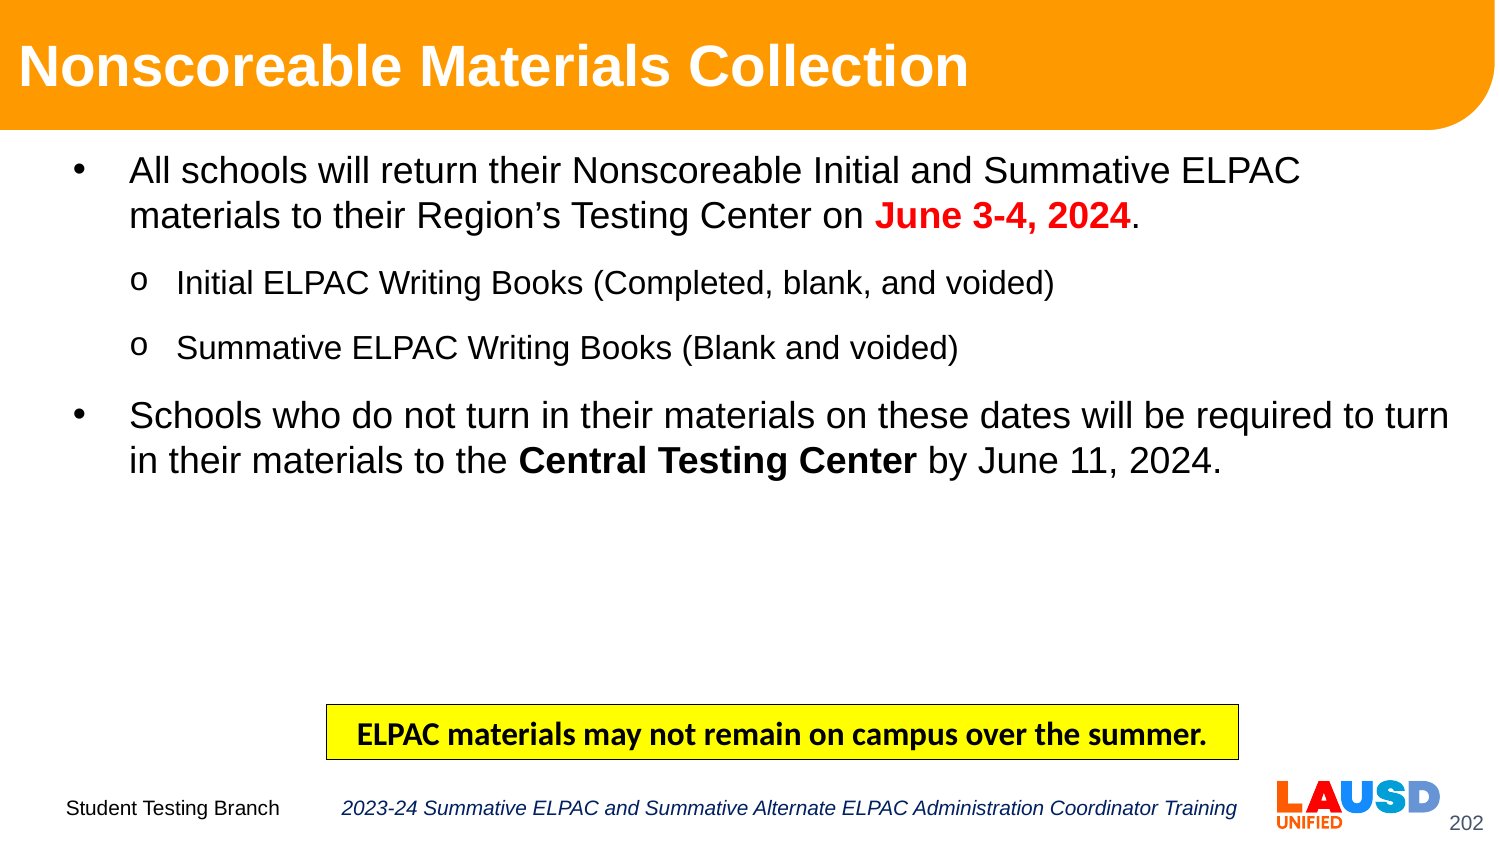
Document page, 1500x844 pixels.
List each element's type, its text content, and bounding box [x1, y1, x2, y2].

footer 2023-24 Summative ELPAC and Summative Alternate ELPAC Administration Coordinator Training [326, 787, 1258, 828]
text_box ELPAC materials may not remain on campus over the summer. [326, 704, 1239, 760]
text_box All schools will return their Nonscoreable Initial and Summative ELPAC materials to their Region’s Testing Center on June 3-4, 2024. Initial ELPAC Writing Books (Completed, blank, and voided) Summative ELPAC Writing Books (Blank and voided) Schools who do not turn in their materials on these dates will be required to turn in their materials to the Central Testing Center by June 11, 2024. [58, 138, 1468, 604]
picture [1277, 780, 1440, 829]
title Nonscoreable Materials Collection [6, 0, 1351, 127]
